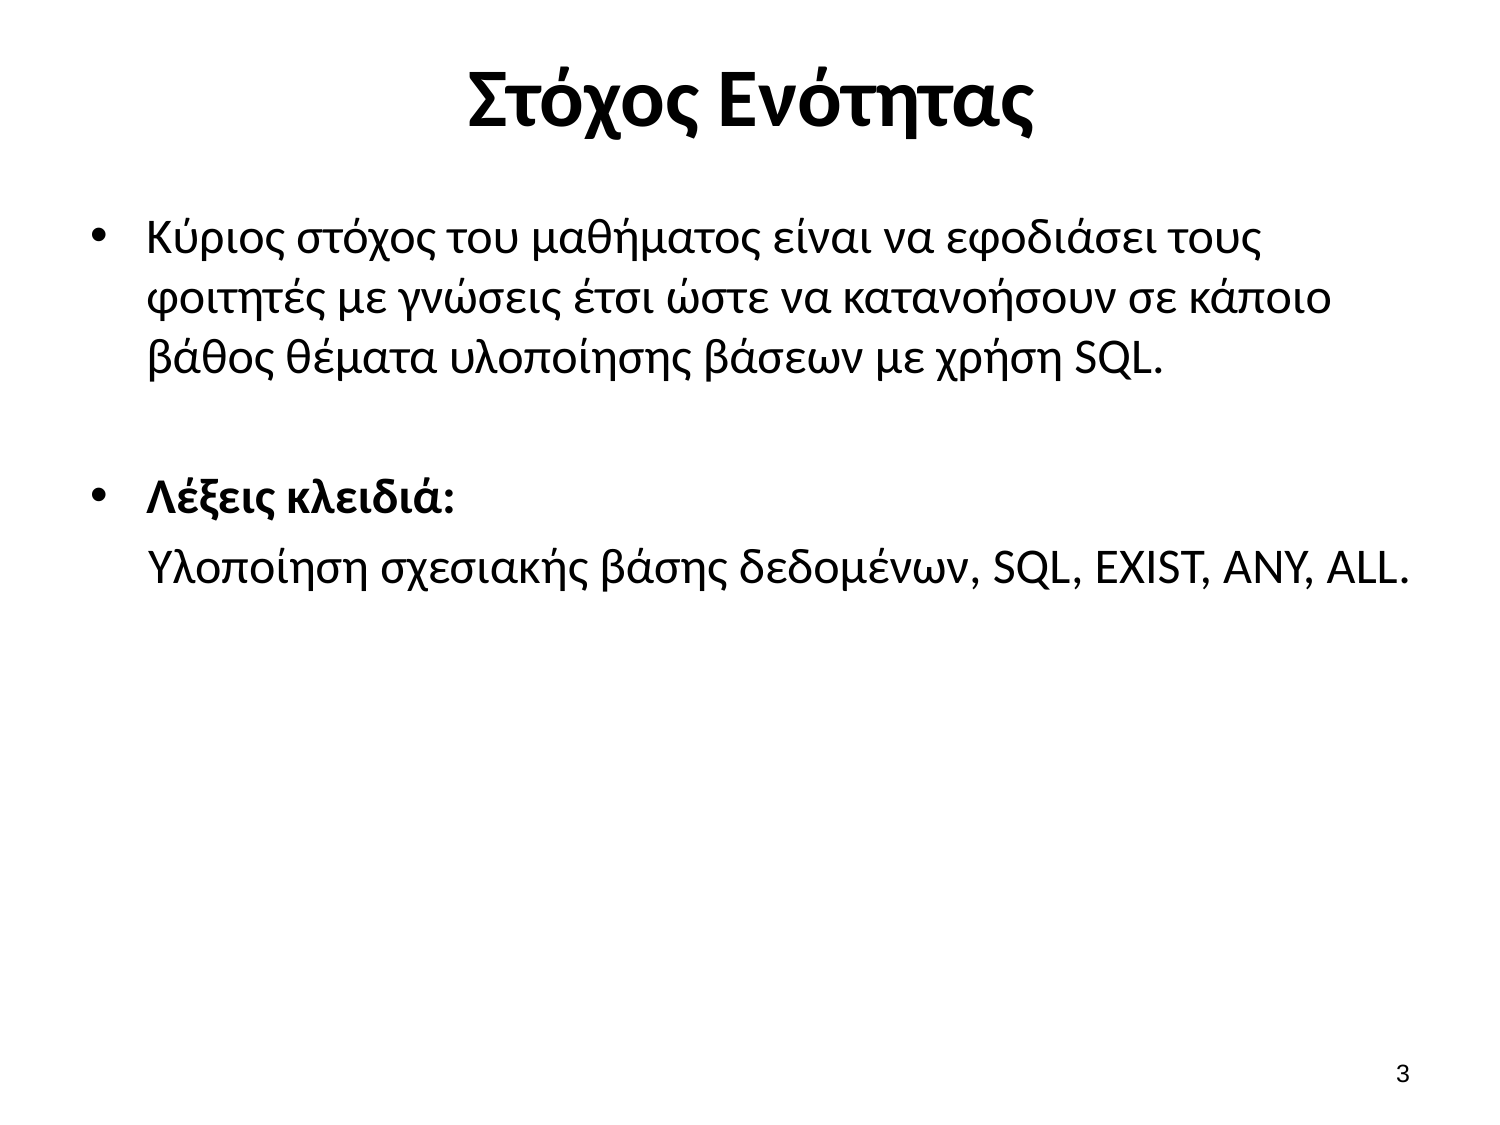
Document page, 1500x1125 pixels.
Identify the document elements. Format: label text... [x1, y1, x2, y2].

list Κύριος στόχος του μαθήματος είναι να εφοδιάσει τους φοιτητές µε γνώσεις έτσι ώστε να κατανοήσουν σε κάποιο βάθος θέματα υλοποίησης βάσεων με χρήση SQL. Λέξεις κλειδιά: Υλοποίηση σχεσιακής βάσης δεδομένων, SQL, ΕΧΙSΤ, ΑΝΥ, ALL. [75, 196, 1447, 1024]
slide_number 2 [1074, 1042, 1425, 1103]
title Στόχος Ενότητας [76, 19, 1427, 169]
